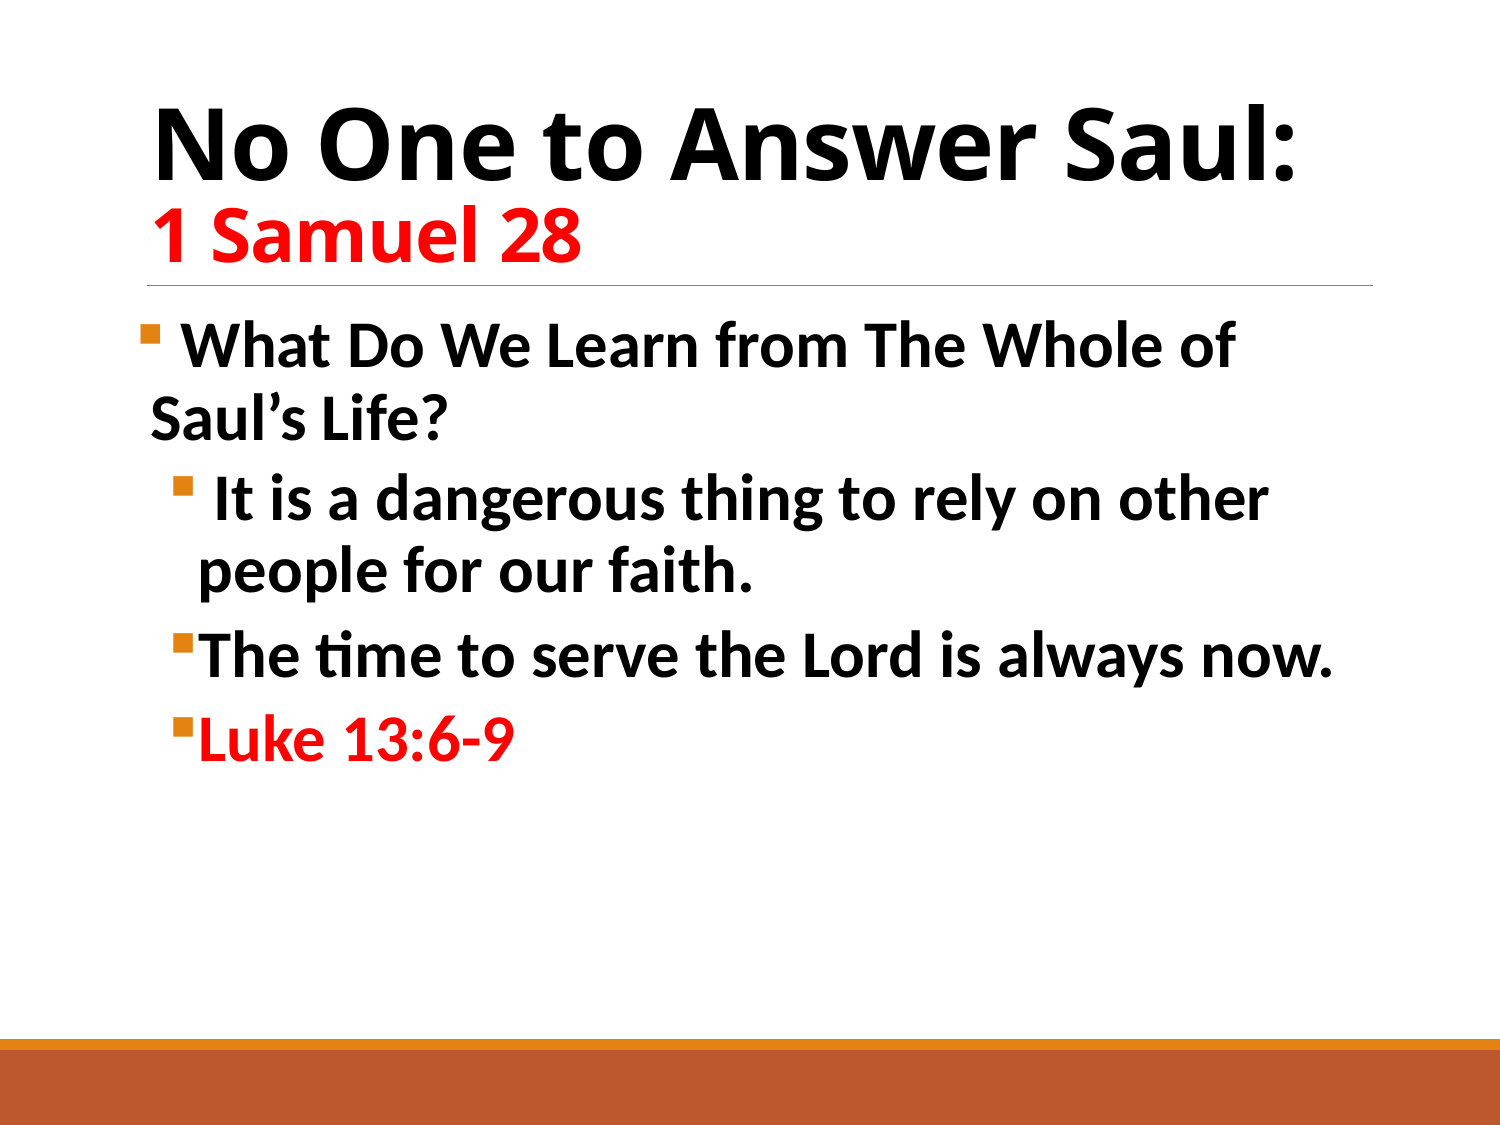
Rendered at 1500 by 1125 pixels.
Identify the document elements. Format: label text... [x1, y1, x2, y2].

title No One to Answer Saul: 1 Samuel 28 [135, 47, 1373, 285]
list What Do We Learn from The Whole of Saul’s Life? It is a dangerous thing to rely on other people for our faith. The time to serve the Lord is always now. Luke 13:6-9 [135, 302, 1373, 963]
